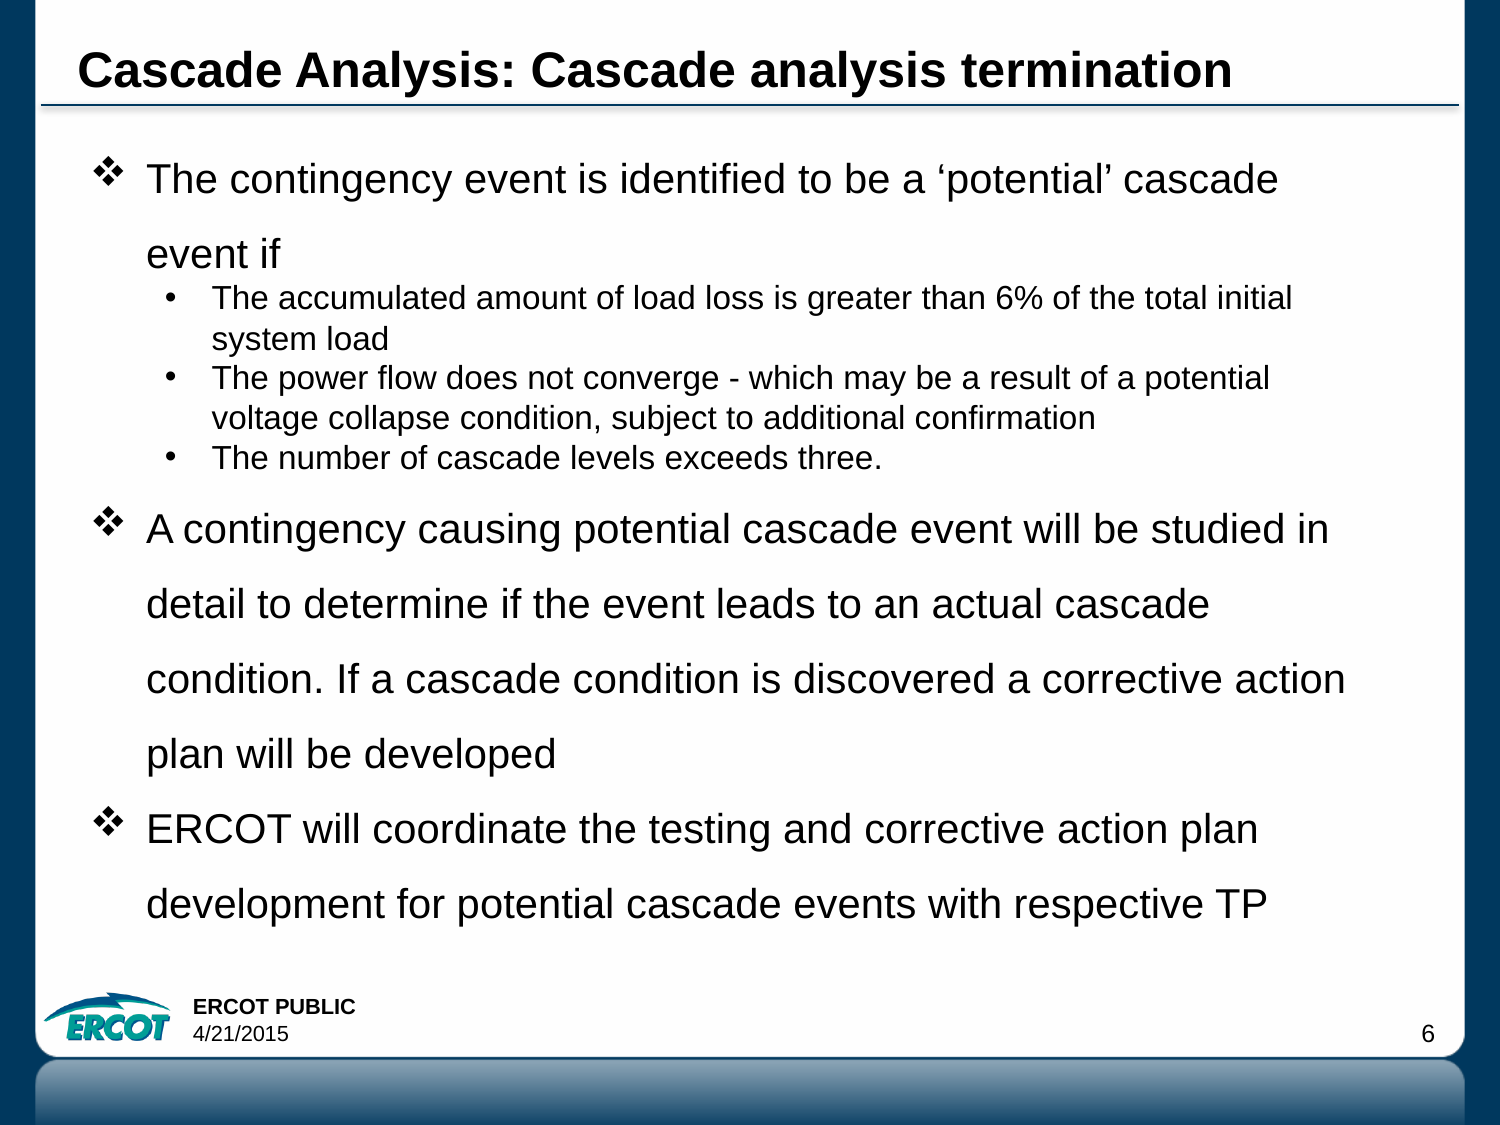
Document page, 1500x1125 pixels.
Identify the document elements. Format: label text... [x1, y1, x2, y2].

picture [35, 0, 1465, 1125]
title Cascade Analysis: Cascade analysis termination [62, 29, 1450, 106]
text_box The contingency event is identified to be a ‘potential’ cascade event if The accumulated amount of load loss is greater than 6% of the total initial system load The power flow does not converge - which may be a result of a potential voltage collapse condition, subject to additional confirmation The number of cascade levels exceeds three. A contingency causing potential cascade event will be studied in detail to determine if the event leads to an actual cascade condition. If a cascade condition is discovered a corrective action plan will be developed ERCOT will coordinate the testing and corrective action plan development for potential cascade events with respective TP [75, 119, 1388, 934]
